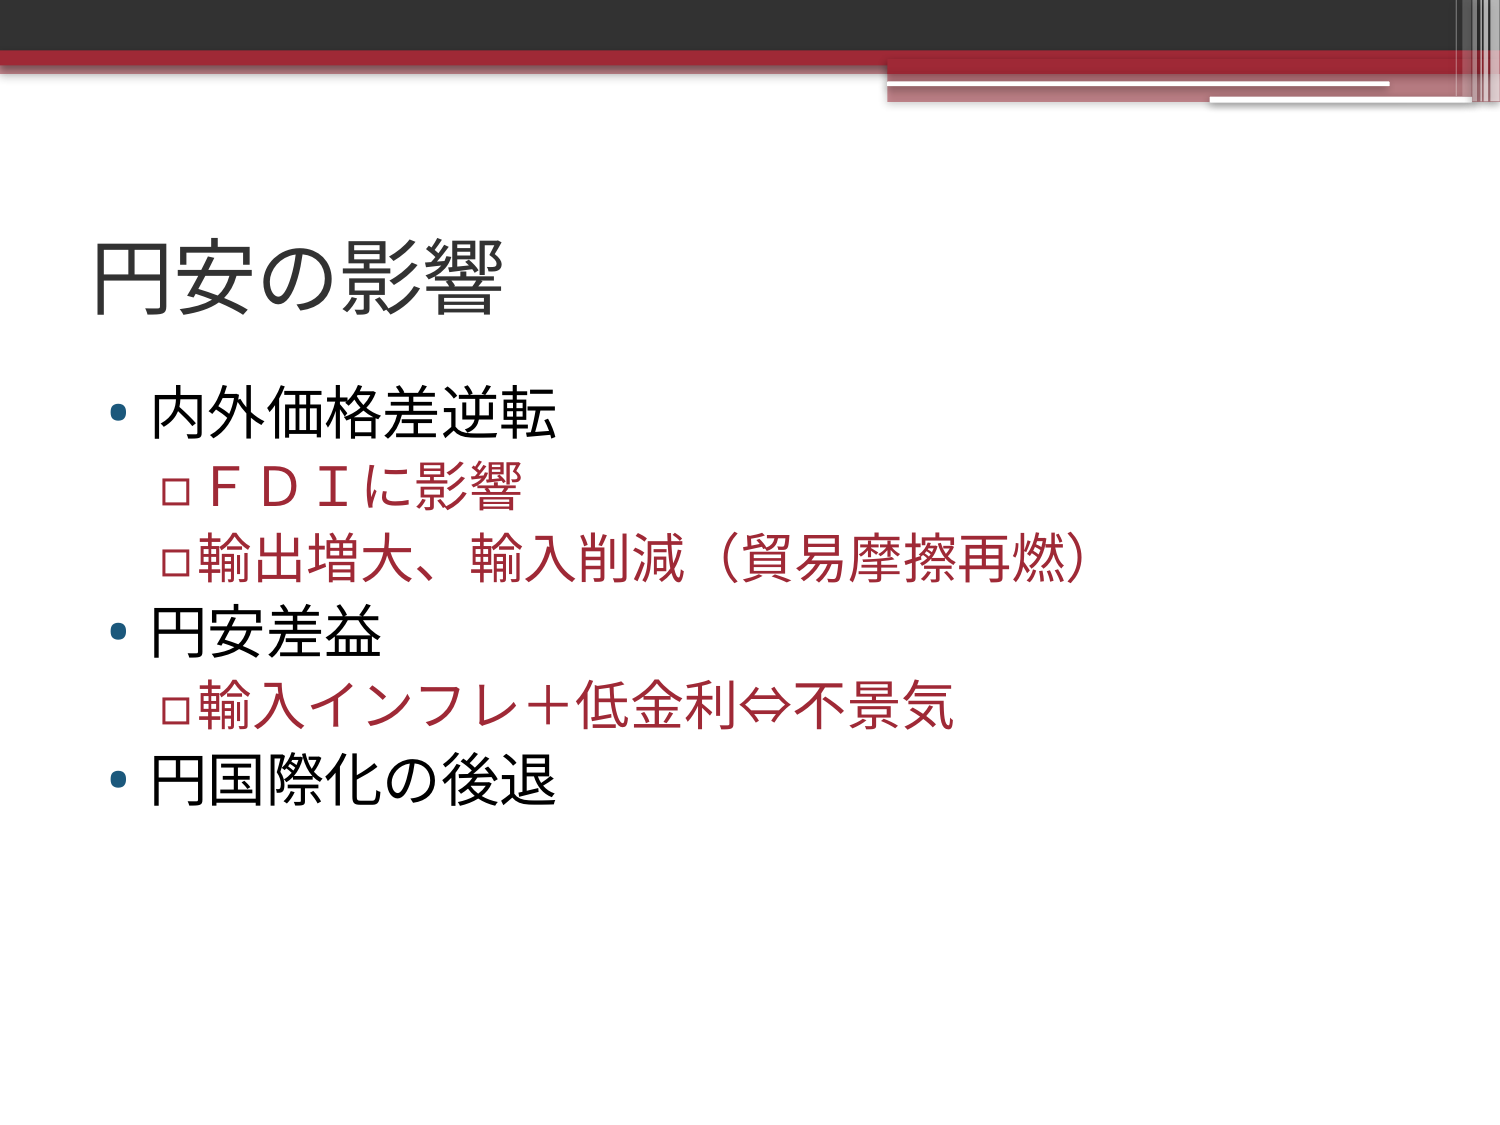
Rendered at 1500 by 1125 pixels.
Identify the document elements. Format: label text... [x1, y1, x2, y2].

list 内外価格差逆転 ＦＤＩに影響 輸出増大、輸入削減（貿易摩擦再燃） 円安差益 輸入インフレ＋低金利⇔不景気 円国際化の後退 [74, 368, 1426, 1079]
title 円安の影響 [74, 187, 1426, 363]
